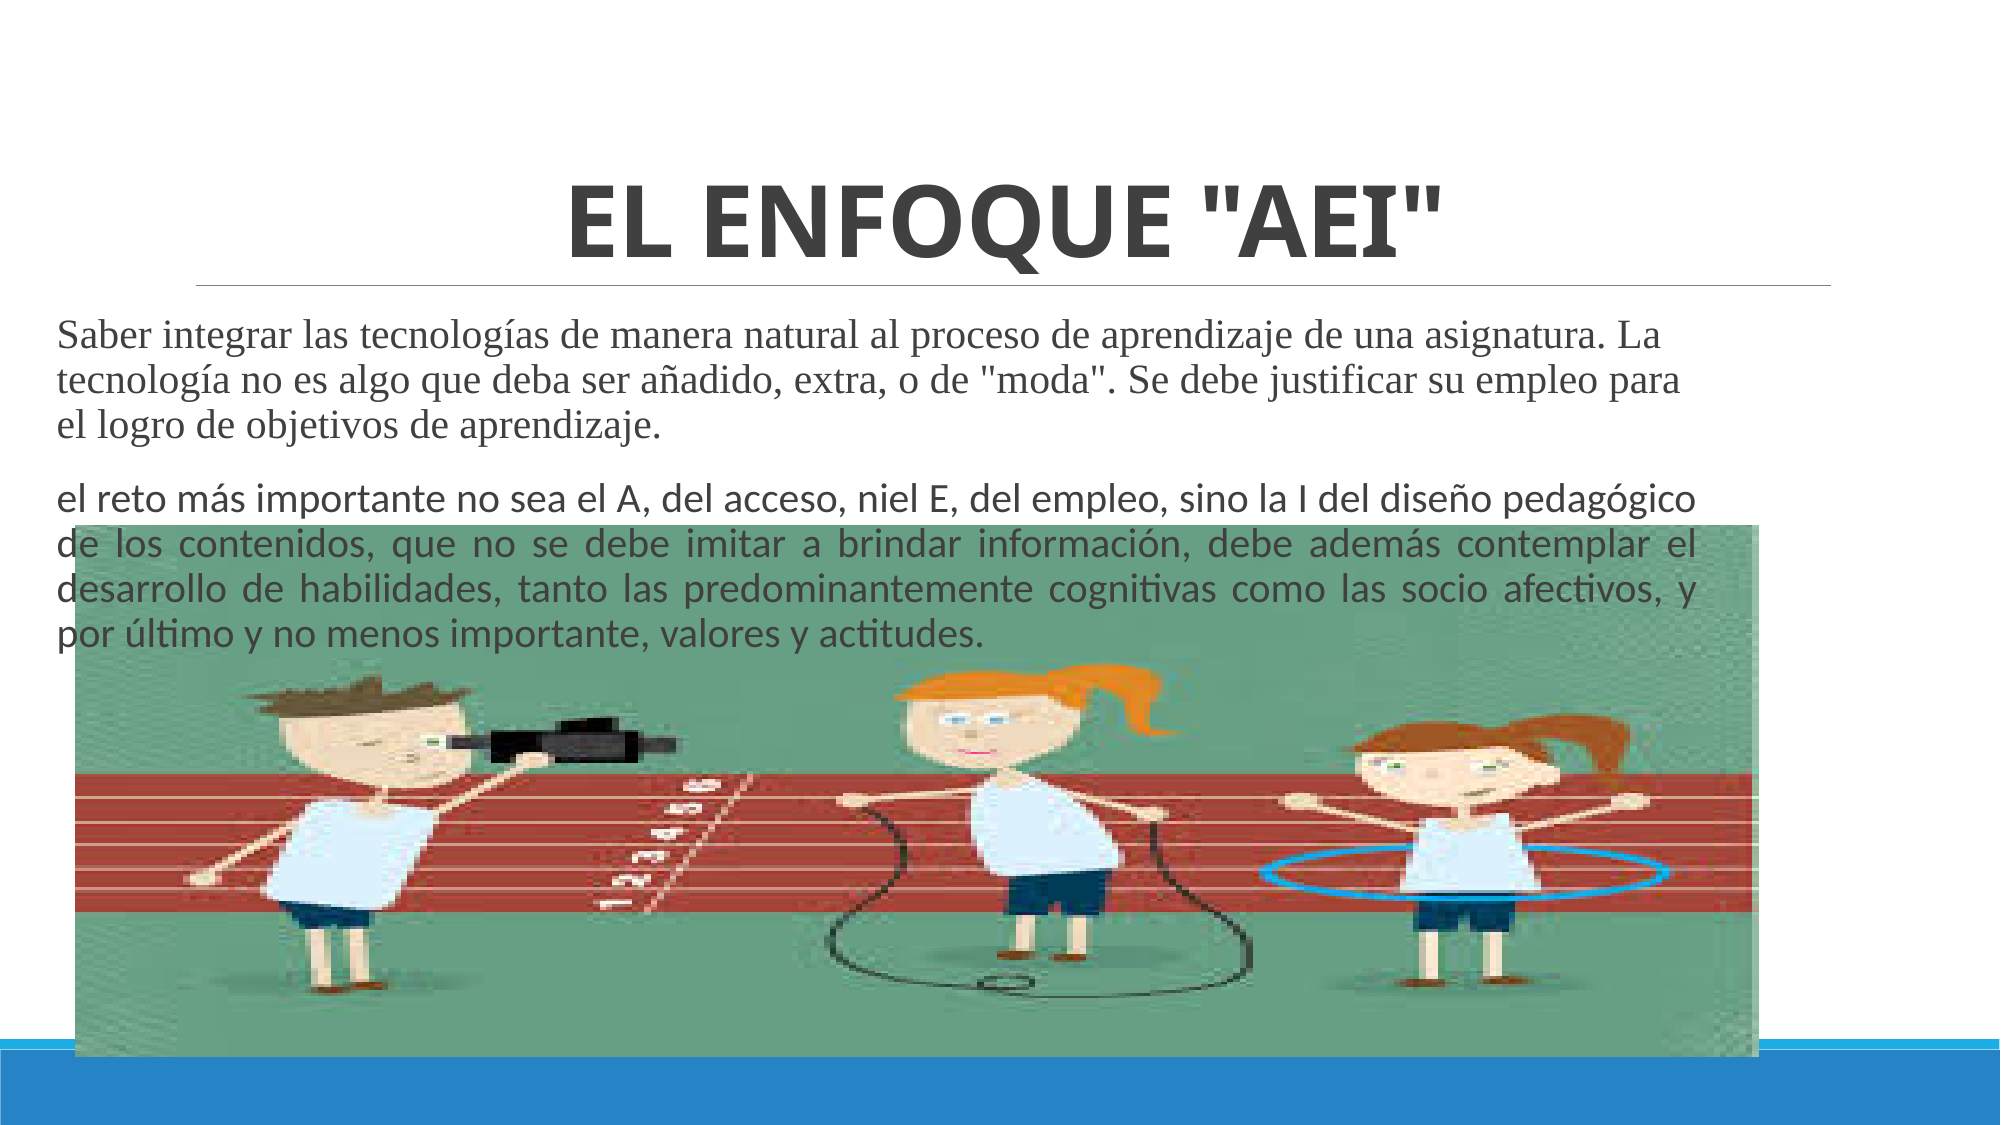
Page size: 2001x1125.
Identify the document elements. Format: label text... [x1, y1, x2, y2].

picture [75, 525, 1759, 1058]
list Saber integrar las tecnologías de manera natural al proceso de aprendizaje de una asignatura. La tecnología no es algo que deba ser añadido, extra, o de "moda". Se debe justificar su empleo para el logro de objetivos de aprendizaje. el reto más importante no sea el A, del acceso, niel E, del empleo, sino la I del diseño pedagógico de los contenidos, que no se debe imitar a brindar información, debe además contemplar el desarrollo de habilidades, tanto las predominantemente cognitivas como las socio afectivos, y por último y no menos importante, valores y actitudes. [41, 305, 1699, 1125]
title EL ENFOQUE "AEI" [180, 47, 1830, 285]
